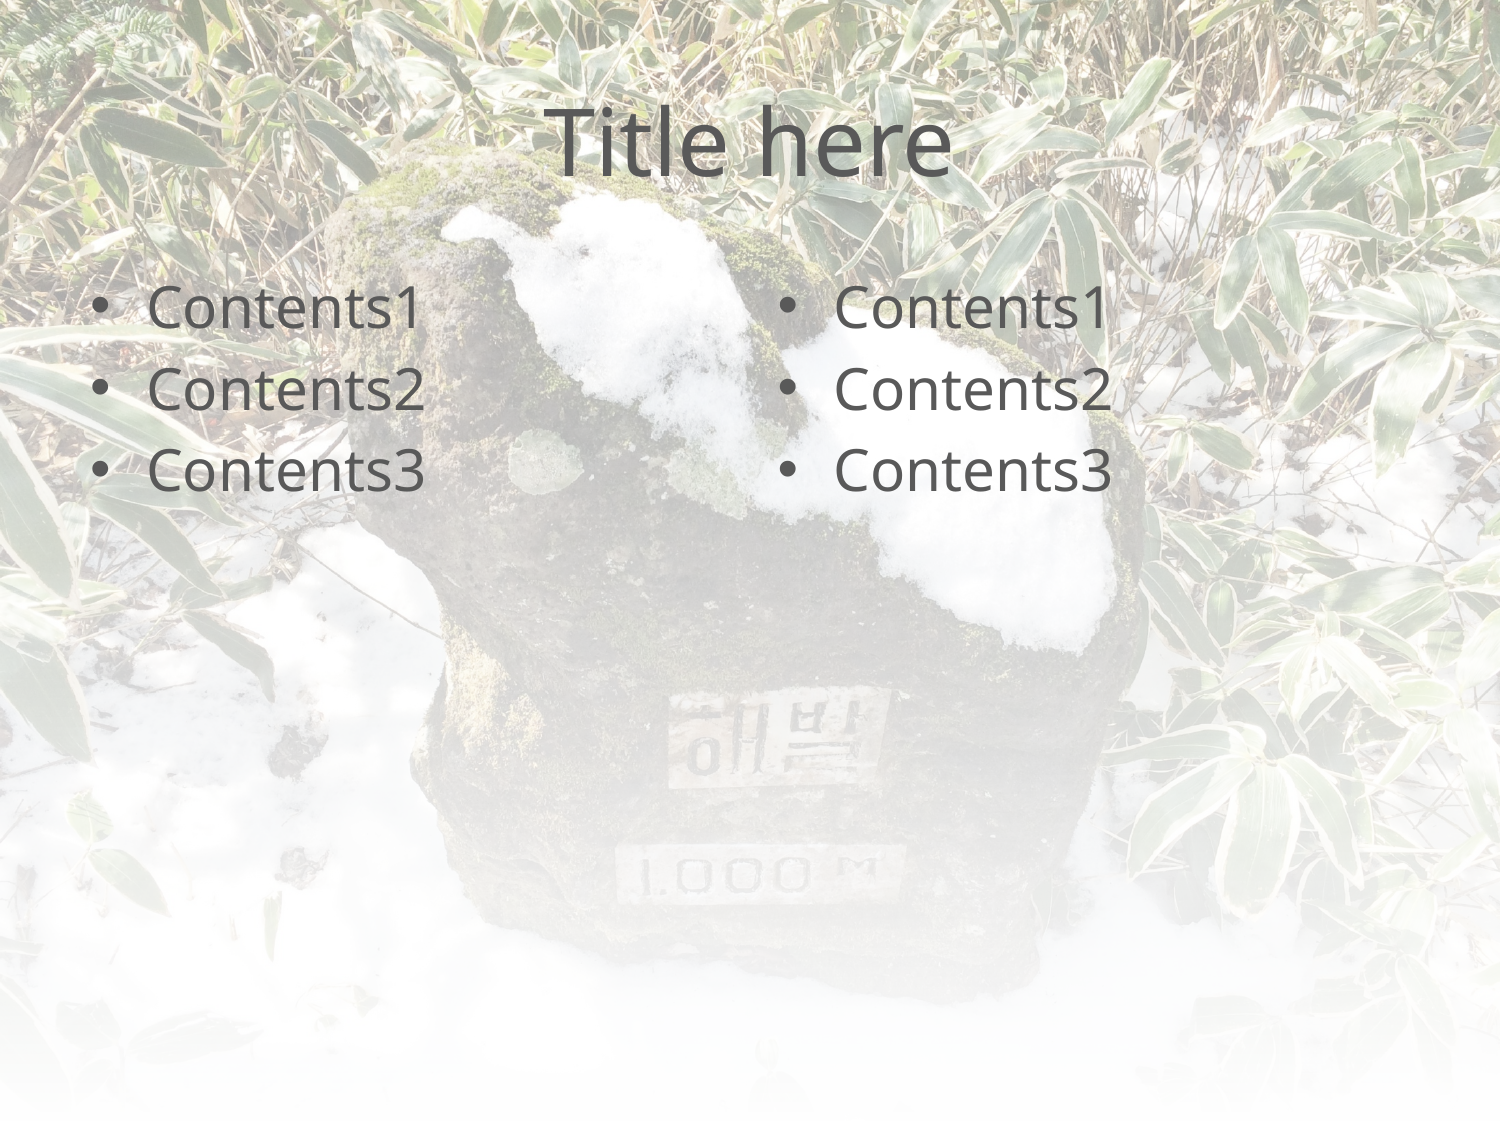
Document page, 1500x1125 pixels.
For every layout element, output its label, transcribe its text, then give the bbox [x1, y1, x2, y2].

list Contents1 Contents2 Contents3 [762, 262, 1425, 1005]
text_box [0, 0, 1500, 1125]
list Contents1 Contents2 Contents3 [75, 262, 738, 1005]
title Title here [75, 45, 1425, 233]
